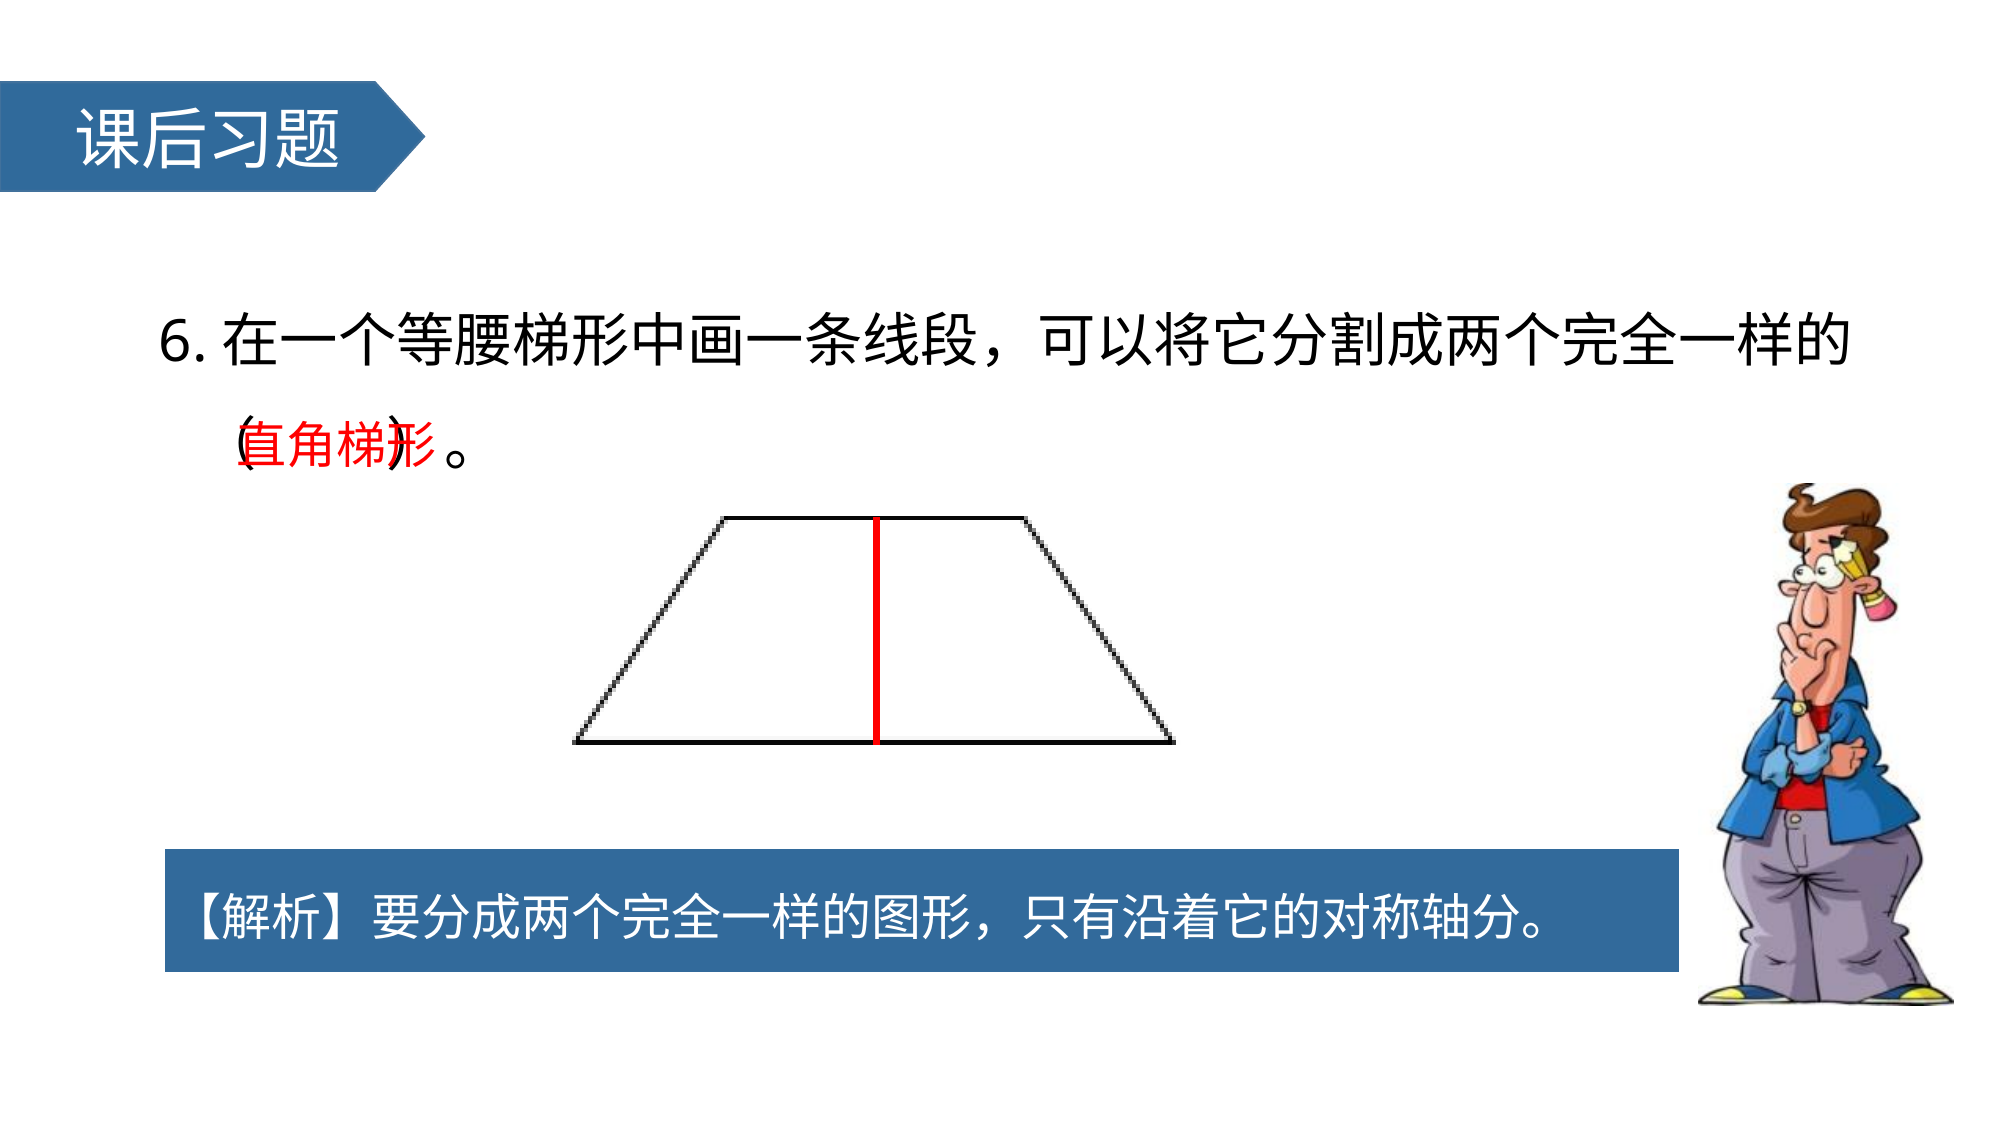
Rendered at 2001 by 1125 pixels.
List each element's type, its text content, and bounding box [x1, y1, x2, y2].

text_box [156, 848, 1679, 972]
text_box 6.在一个等腰梯形中画一条线段，可以将它分割成两个完全一样的 （ ）。 [144, 260, 1939, 485]
text_box 课后习题 [0, 82, 425, 191]
picture [572, 516, 876, 745]
picture [1698, 483, 1954, 1006]
text_box 直角梯形 [221, 375, 1402, 481]
picture [877, 516, 1181, 745]
